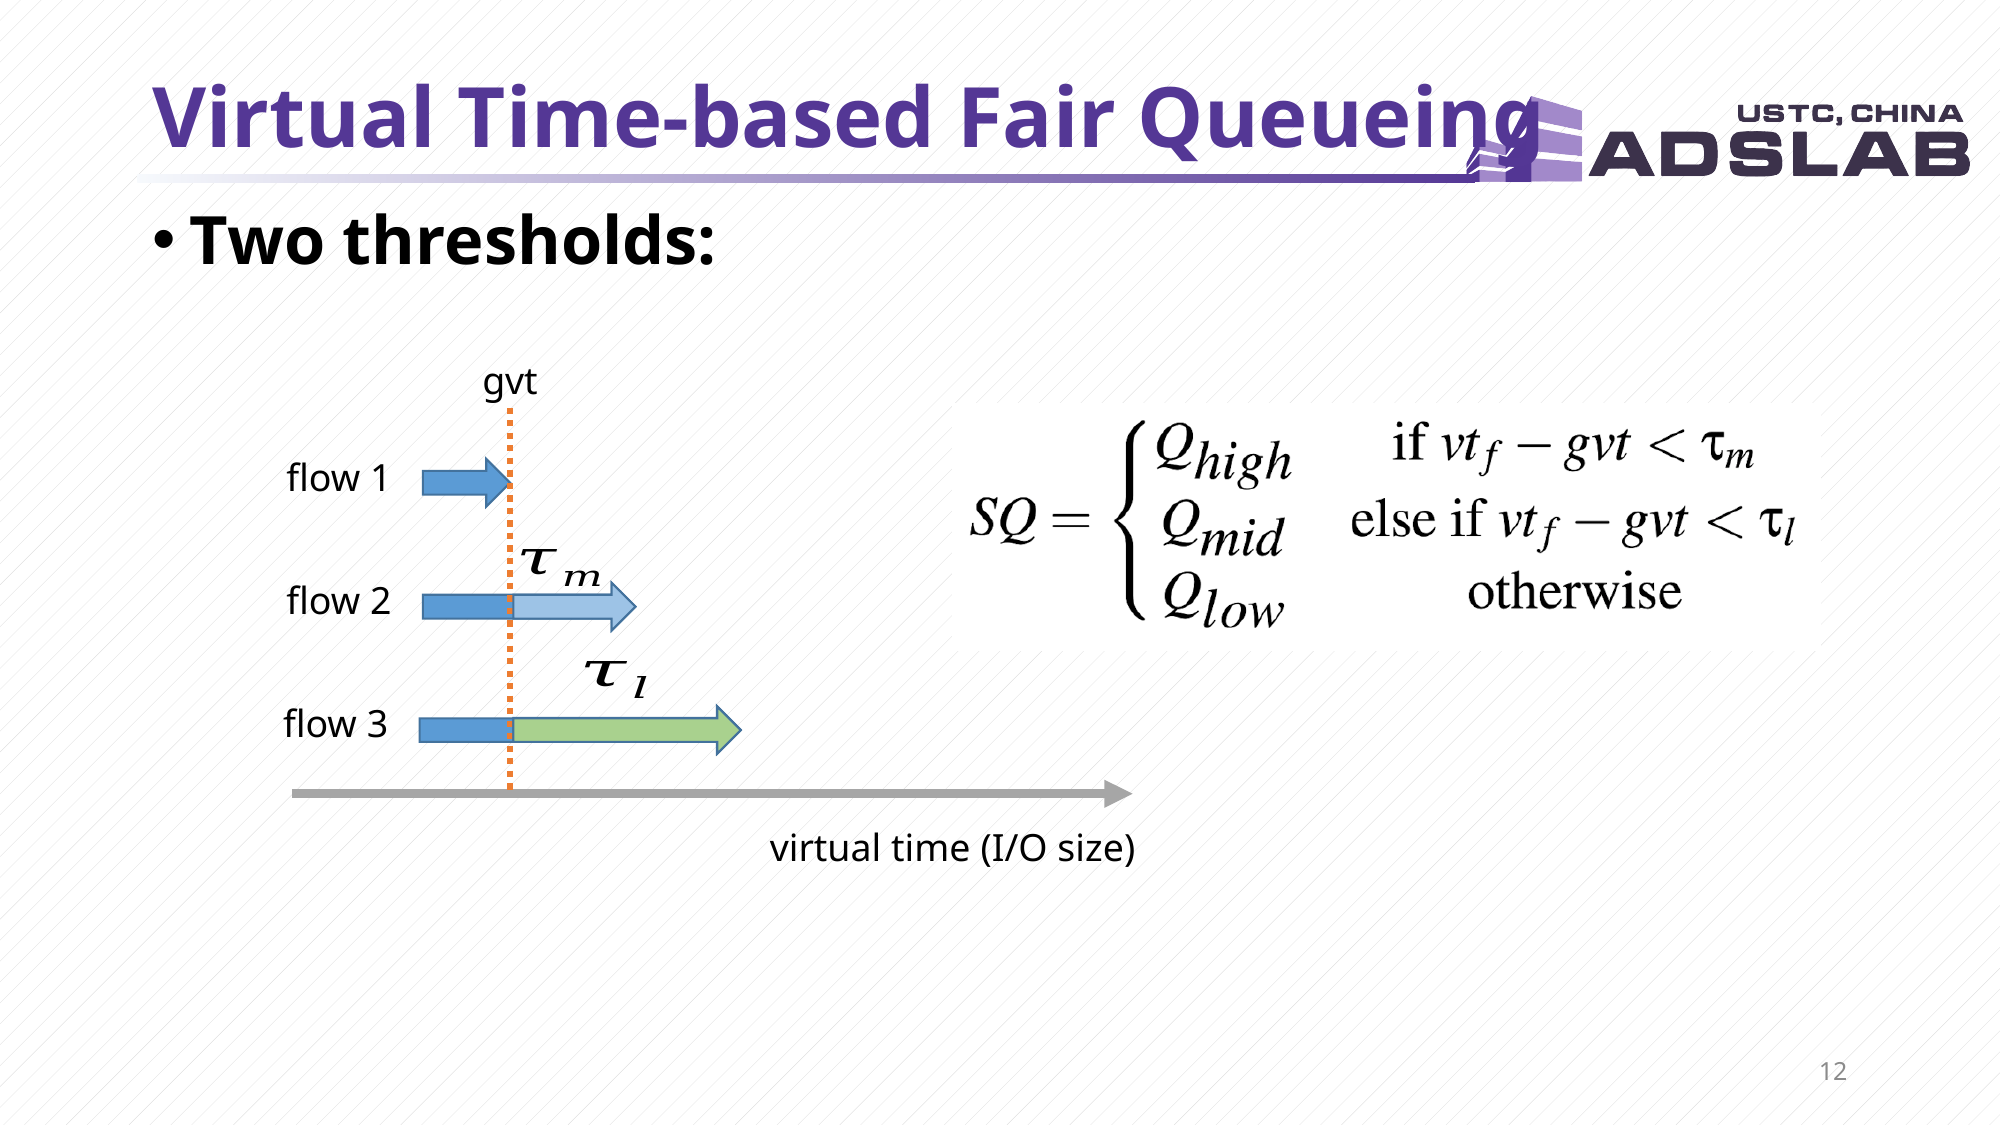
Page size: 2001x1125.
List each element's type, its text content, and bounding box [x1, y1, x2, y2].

title Virtual Time-based Fair Queueing [137, 63, 1863, 177]
text_box flow 2 [271, 569, 407, 630]
picture [1470, 93, 1976, 183]
picture [952, 403, 1821, 651]
text_box virtual time (I/O size) [754, 816, 1151, 876]
text_box gvt [467, 349, 553, 410]
text_box flow 3 [268, 693, 404, 753]
text_box flow 1 [271, 446, 407, 506]
text_box [418, 717, 510, 743]
text_box [421, 593, 510, 620]
text_box [512, 704, 743, 757]
text_box [512, 580, 637, 634]
text_box [421, 456, 510, 510]
